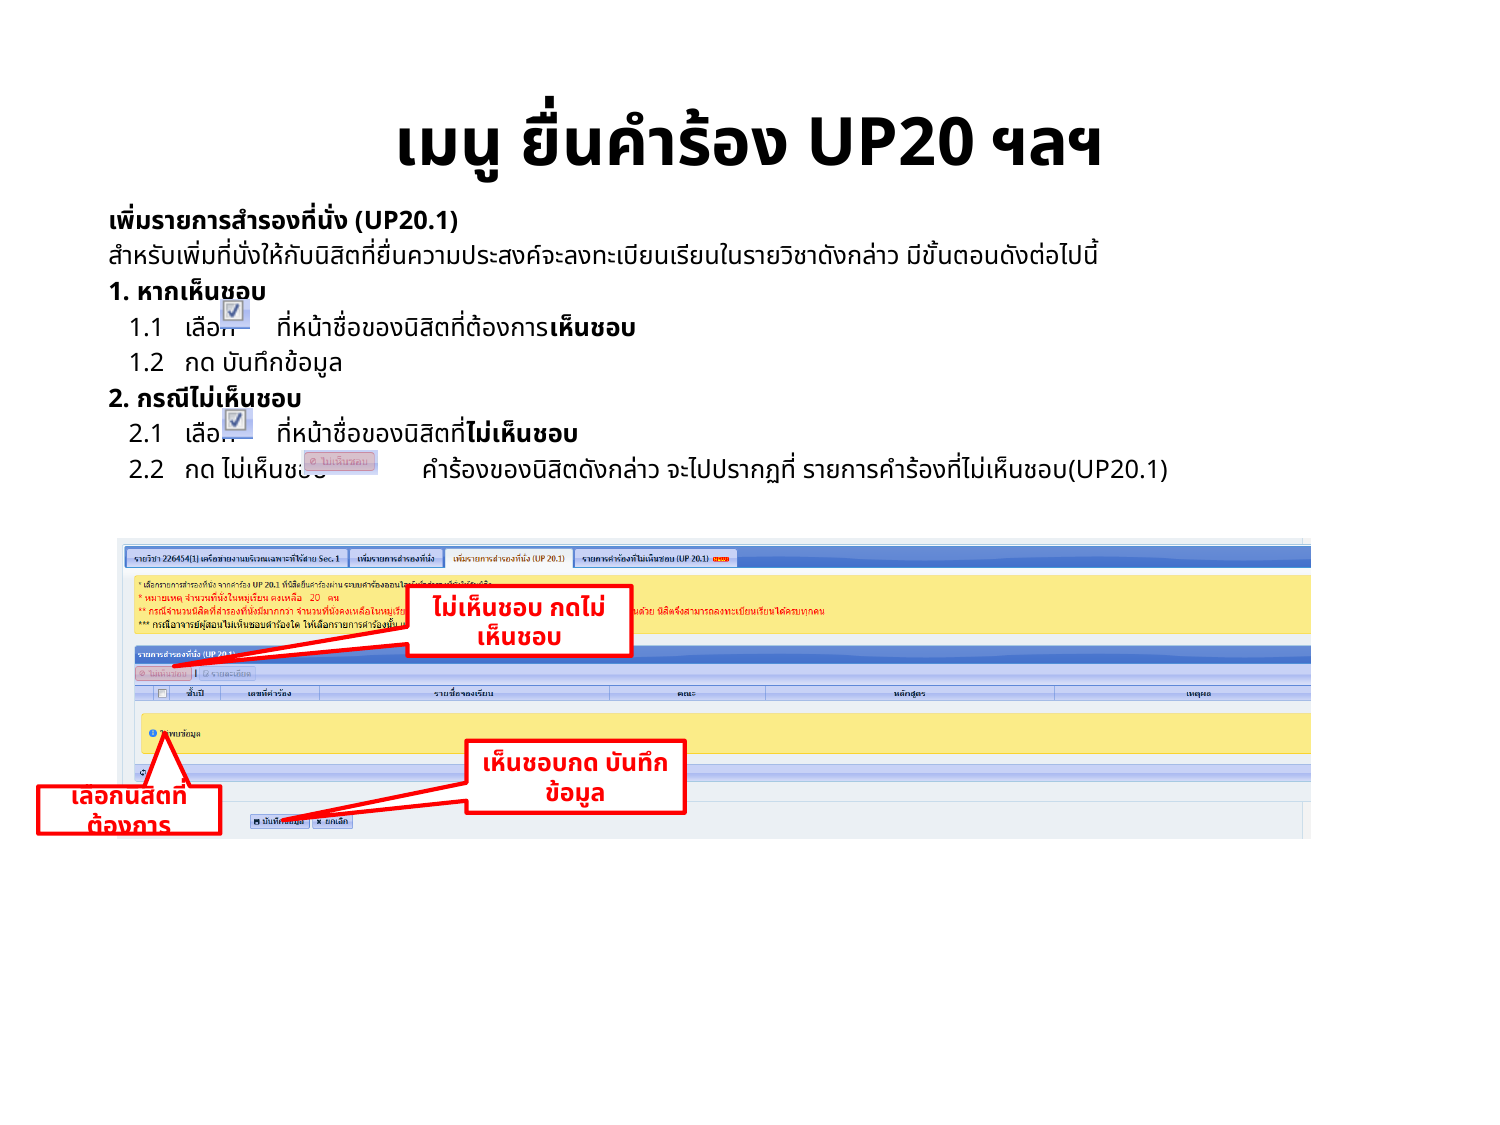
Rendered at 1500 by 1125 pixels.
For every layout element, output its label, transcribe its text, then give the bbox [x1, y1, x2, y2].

list เพิ่มรายการสำรองที่นั่ง (UP20.1) สำหรับเพิ่มที่นั่งให้กับนิสิตที่ยื่นความประสงค์จะลงทะเบียนเรียนในรายวิชาดังกล่าว มีขั้นตอนดังต่อไปนี้ 1. หากเห็นชอบ 1.1 เลือก ที่หน้าชื่อของนิสิตที่ต้องการเห็นชอบ 1.2 กด บันทึกข้อมูล 2. กรณีไม่เห็นชอบ 2.1 เลือก ที่หน้าชื่อของนิสิตที่ไม่เห็นชอบ 2.2 กด ไม่เห็นชอบ คำร้องของนิสิตดังกล่าว จะไปปรากฏที่ รายการคำร้องที่ไม่เห็นชอบ(UP20.1) [93, 196, 1444, 492]
picture [116, 538, 1311, 840]
picture [300, 450, 378, 475]
picture [220, 298, 251, 330]
text_box เลือกนิสิตที่ต้องการ [36, 784, 111, 836]
title เมนู ยื่นคำร้อง UP20 ฯลฯ [75, 45, 1425, 233]
picture [222, 408, 253, 439]
